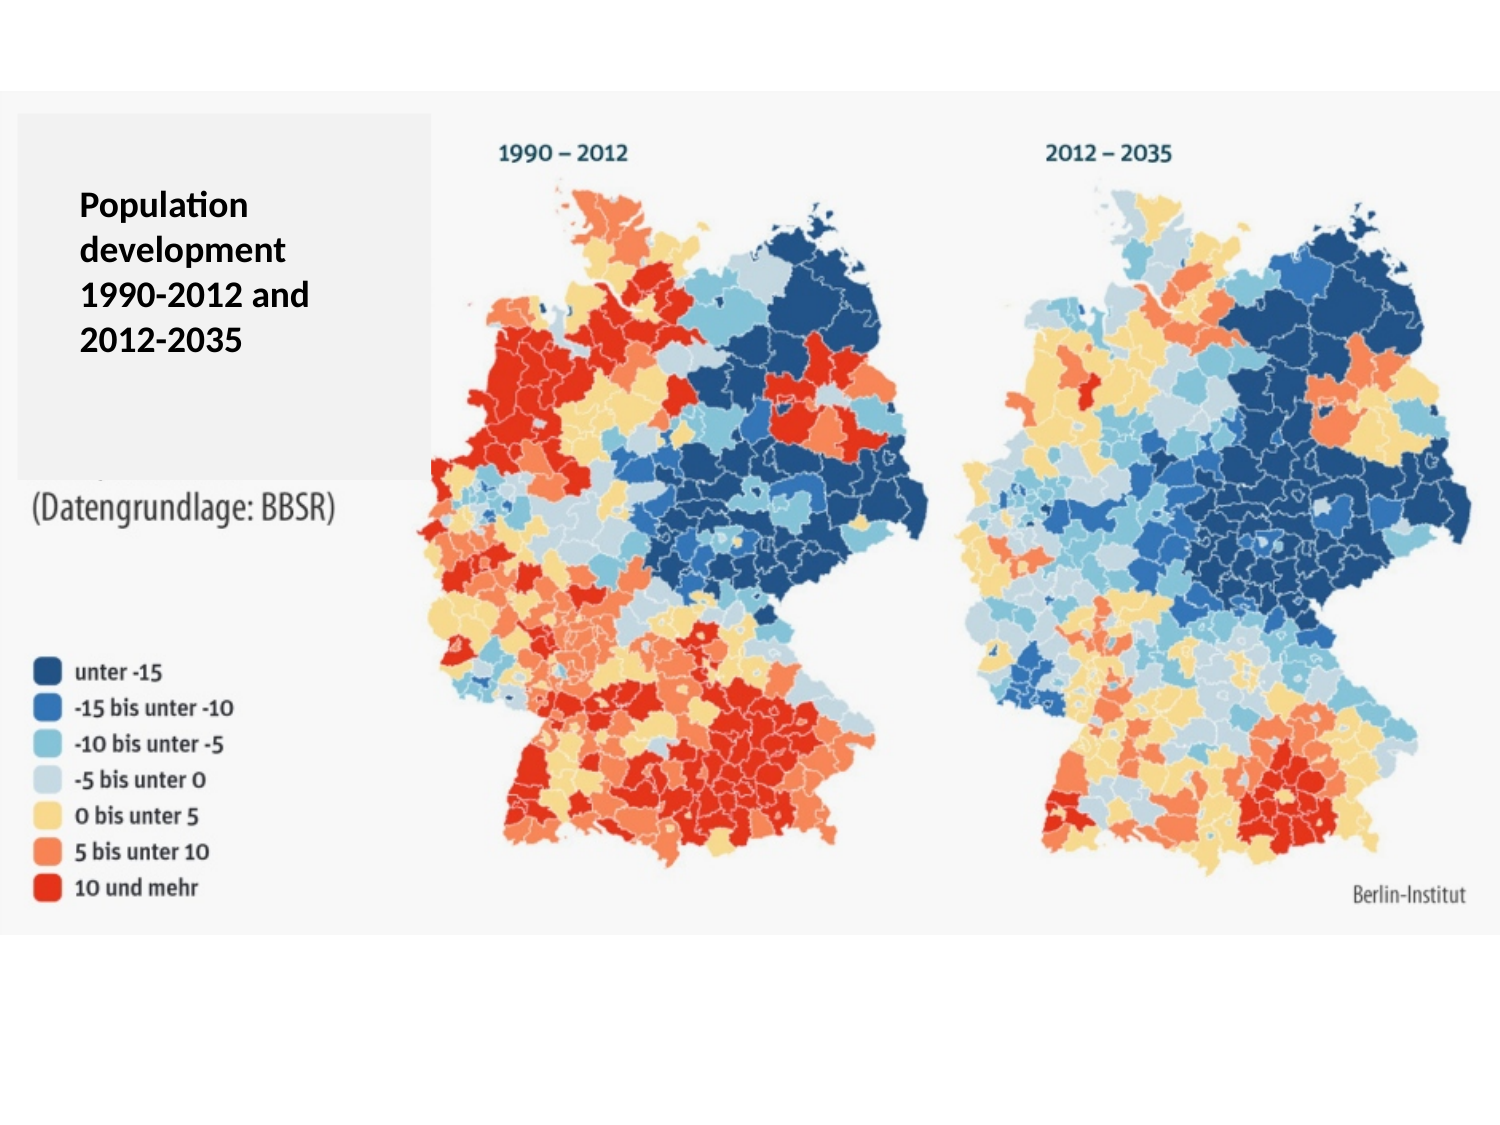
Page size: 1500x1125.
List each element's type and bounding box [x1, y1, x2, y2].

picture [0, 91, 1500, 935]
